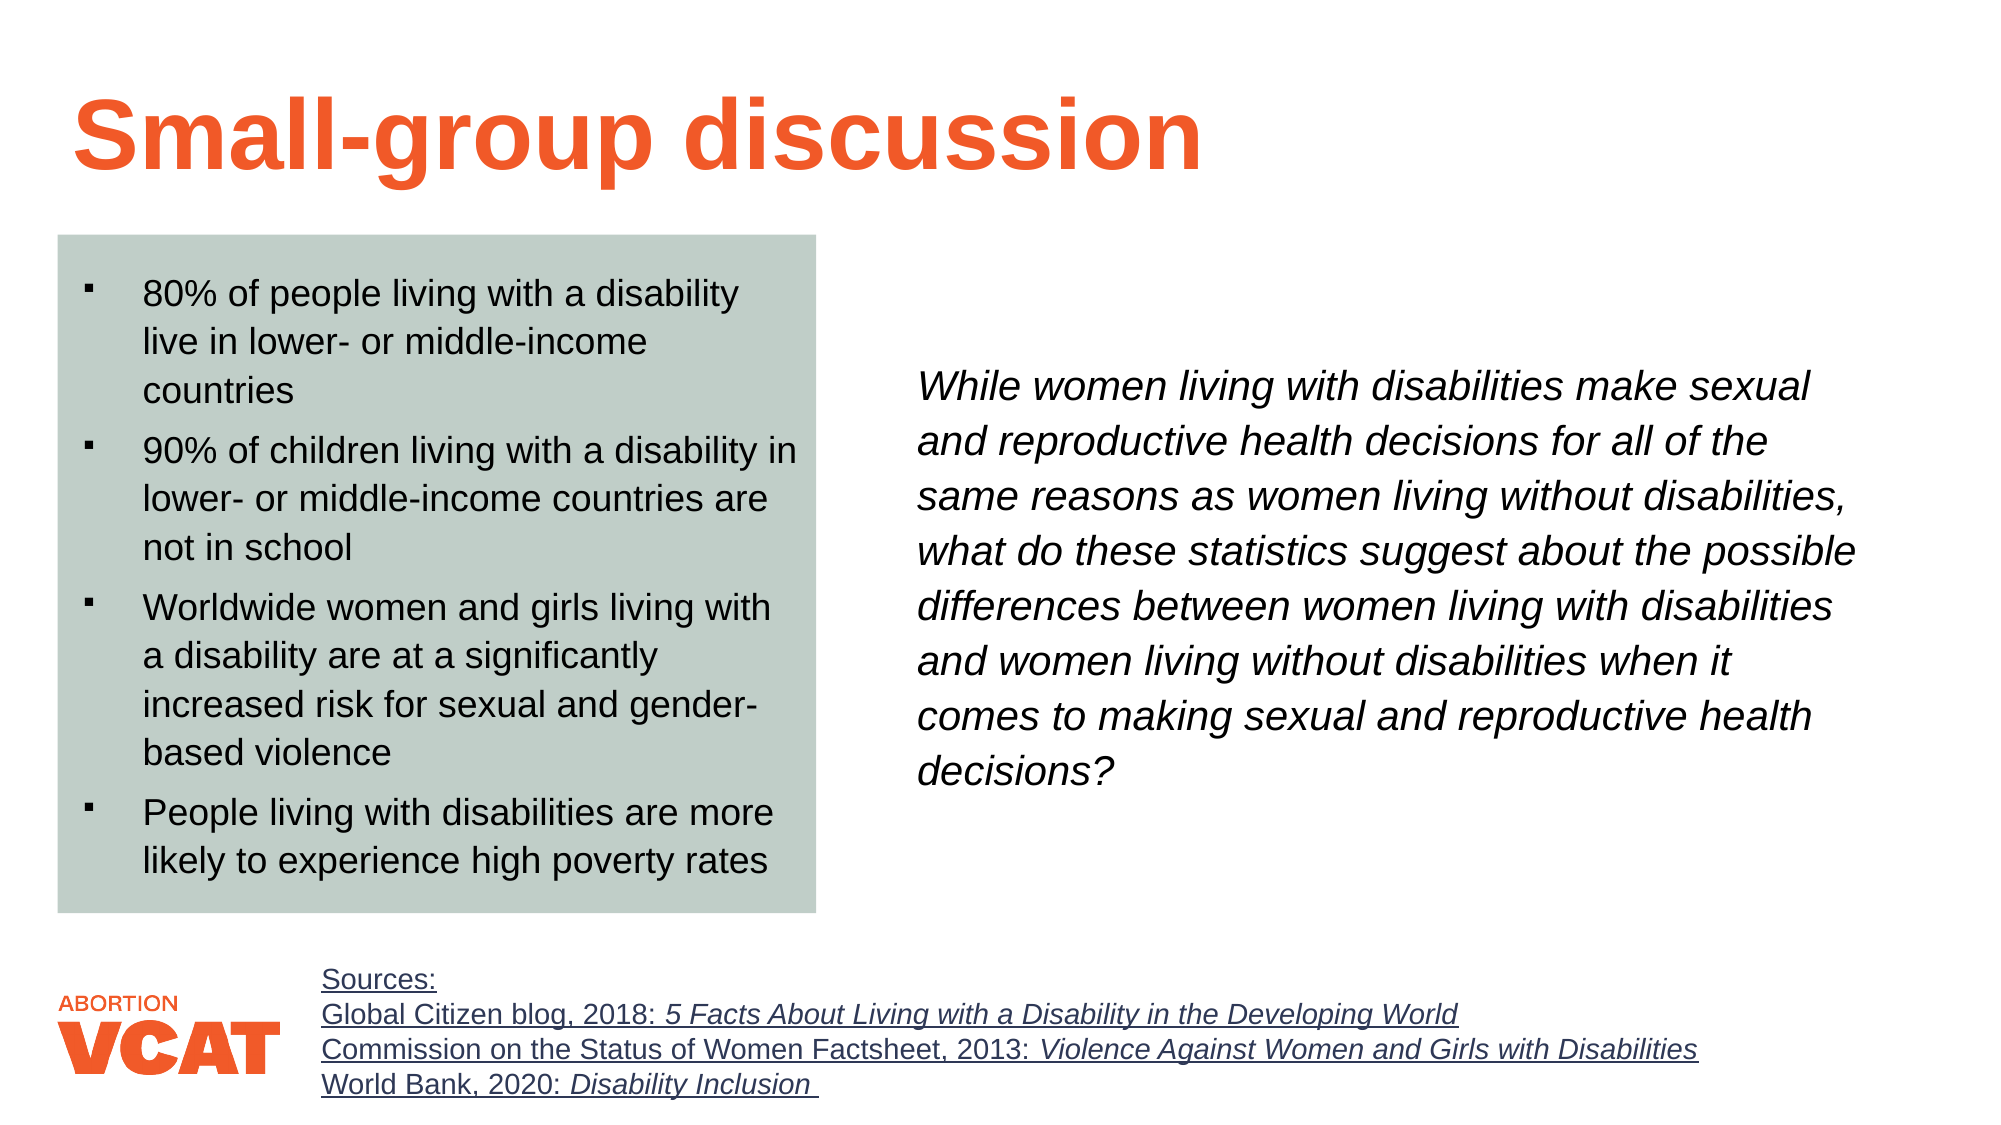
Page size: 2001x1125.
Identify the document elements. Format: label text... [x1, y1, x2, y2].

text_box Sources: Global Citizen blog, 2018: 5 Facts About Living with a Disability in the Developing World Commission on the Status of Women Factsheet, 2013: Violence Against Women and Girls with Disabilities World Bank, 2020: Disability Inclusion [306, 952, 1725, 1108]
picture [57, 995, 280, 1075]
list While women living with disabilities make sexual and reproductive health decisions for all of the same reasons as women living without disabilities, what do these statistics suggest about the possible differences between women living with disabilities and women living without disabilities when it comes to making sexual and reproductive health decisions? [902, 292, 1880, 855]
list 80% of people living with a disability live in lower- or middle-income countries 90% of children living with a disability in lower- or middle-income countries are not in school Worldwide women and girls living with a disability are at a significantly increased risk for sexual and gender-based violence People living with disabilities are more likely to experience high poverty rates [57, 234, 817, 914]
title Small-group discussion [57, 54, 1702, 329]
